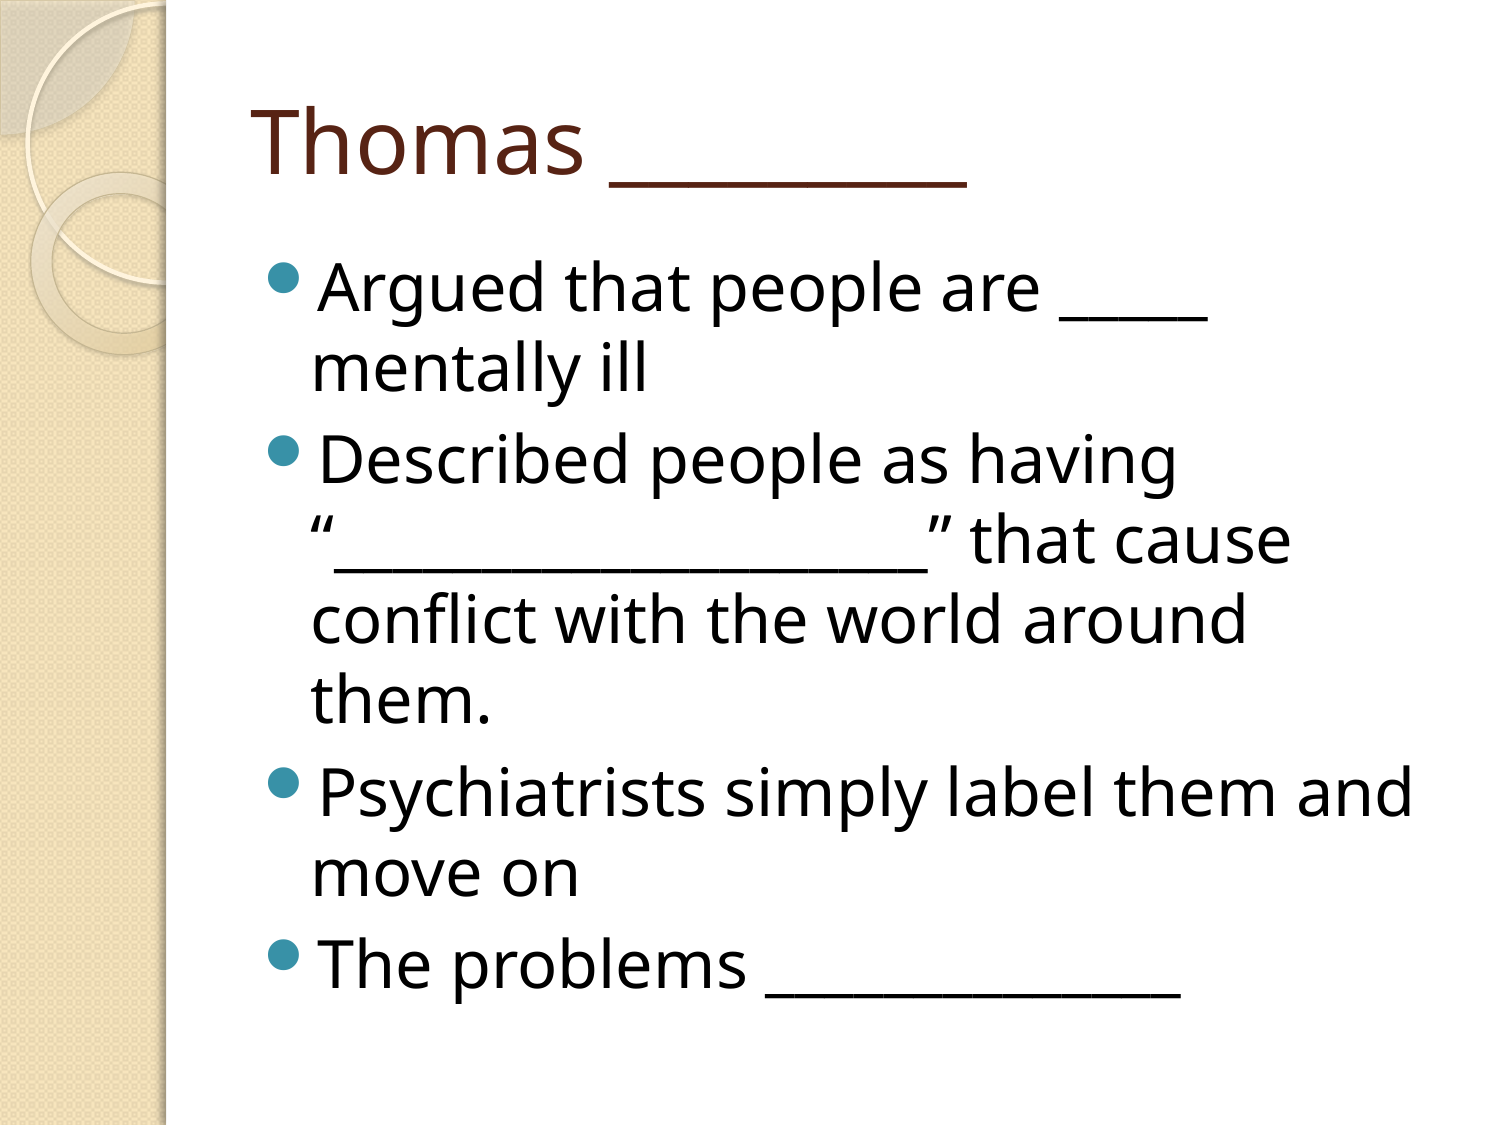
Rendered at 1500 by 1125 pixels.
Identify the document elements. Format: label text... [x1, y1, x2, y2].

list Argued that people are _____ mentally ill Described people as having “____________________” that cause conflict with the world around them. Psychiatrists simply label them and move on The problems ______________ [235, 237, 1466, 1025]
title Thomas _________ [235, 45, 1466, 233]
